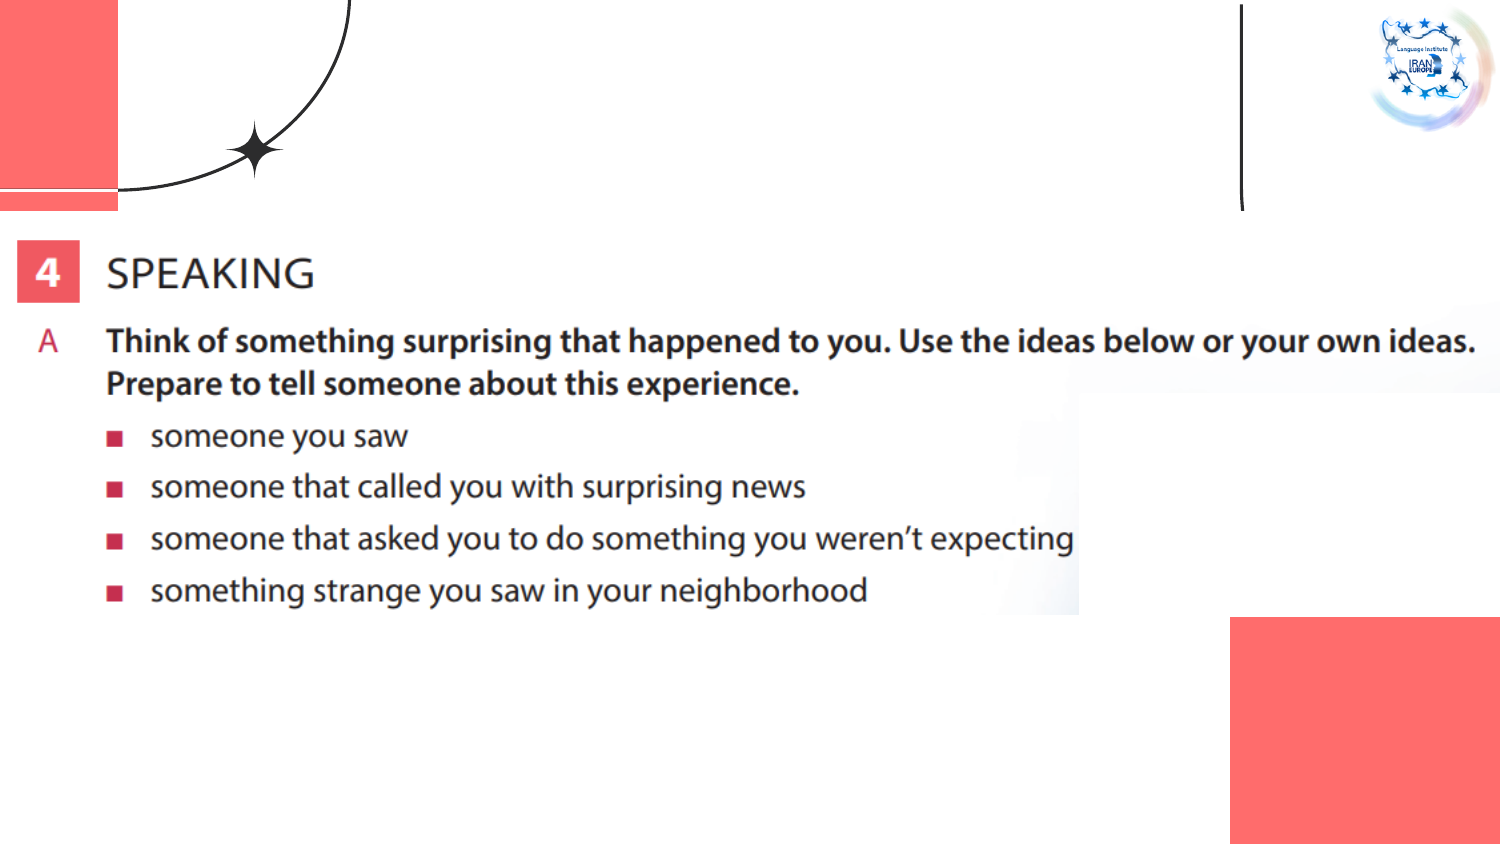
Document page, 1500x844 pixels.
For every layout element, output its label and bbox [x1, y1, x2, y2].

text_box [0, 0, 350, 191]
picture [1364, 3, 1500, 136]
picture [0, 211, 1500, 616]
